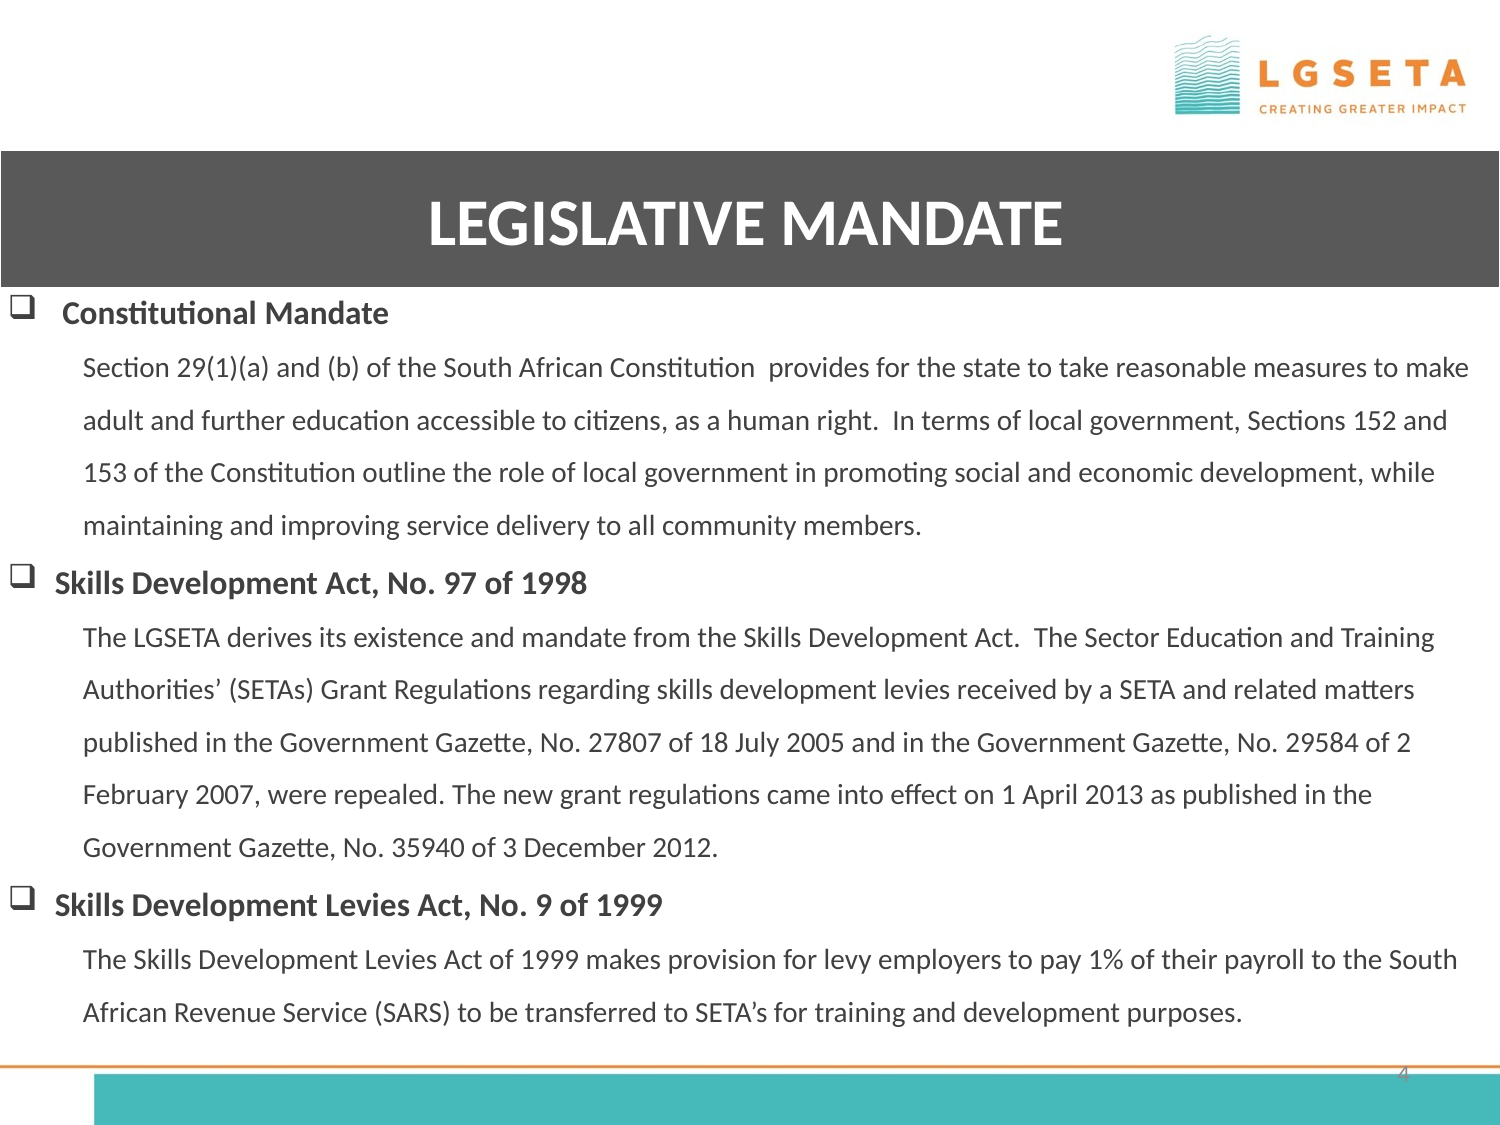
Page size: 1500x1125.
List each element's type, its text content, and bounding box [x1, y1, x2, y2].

slide_number 4 [1074, 1042, 1425, 1103]
text_box Constitutional Mandate Section 29(1)(a) and (b) of the South African Constitution provides for the state to take reasonable measures to make adult and further education accessible to citizens, as a human right. In terms of local government, Sections 152 and 153 of the Constitution outline the role of local government in promoting social and economic development, while maintaining and improving service delivery to all community members. Skills Development Act, No. 97 of 1998 The LGSETA derives its existence and mandate from the Skills Development Act. The Sector Education and Training Authorities’ (SETAs) Grant Regulations regarding skills development levies received by a SETA and related matters published in the Government Gazette, No. 27807 of 18 July 2005 and in the Government Gazette, No. 29584 of 2 February 2007, were repealed. The new grant regulations came into effect on 1 April 2013 as published in the Government Gazette, No. 35940 of 3 December 2012. Skills Development Levies Act, No. 9 of 1999 The Skills Development Levies Act of 1999 makes provision for levy employers to pay 1% of their payroll to the South African Revenue Service (SARS) to be transferred to SETA’s for training and development purposes. [0, 218, 1500, 1036]
text_box [0, 150, 1500, 218]
text_box LEGISLATIVE MANDATE [71, 175, 1422, 263]
picture [0, 0, 1500, 150]
picture [0, 1036, 1500, 1125]
